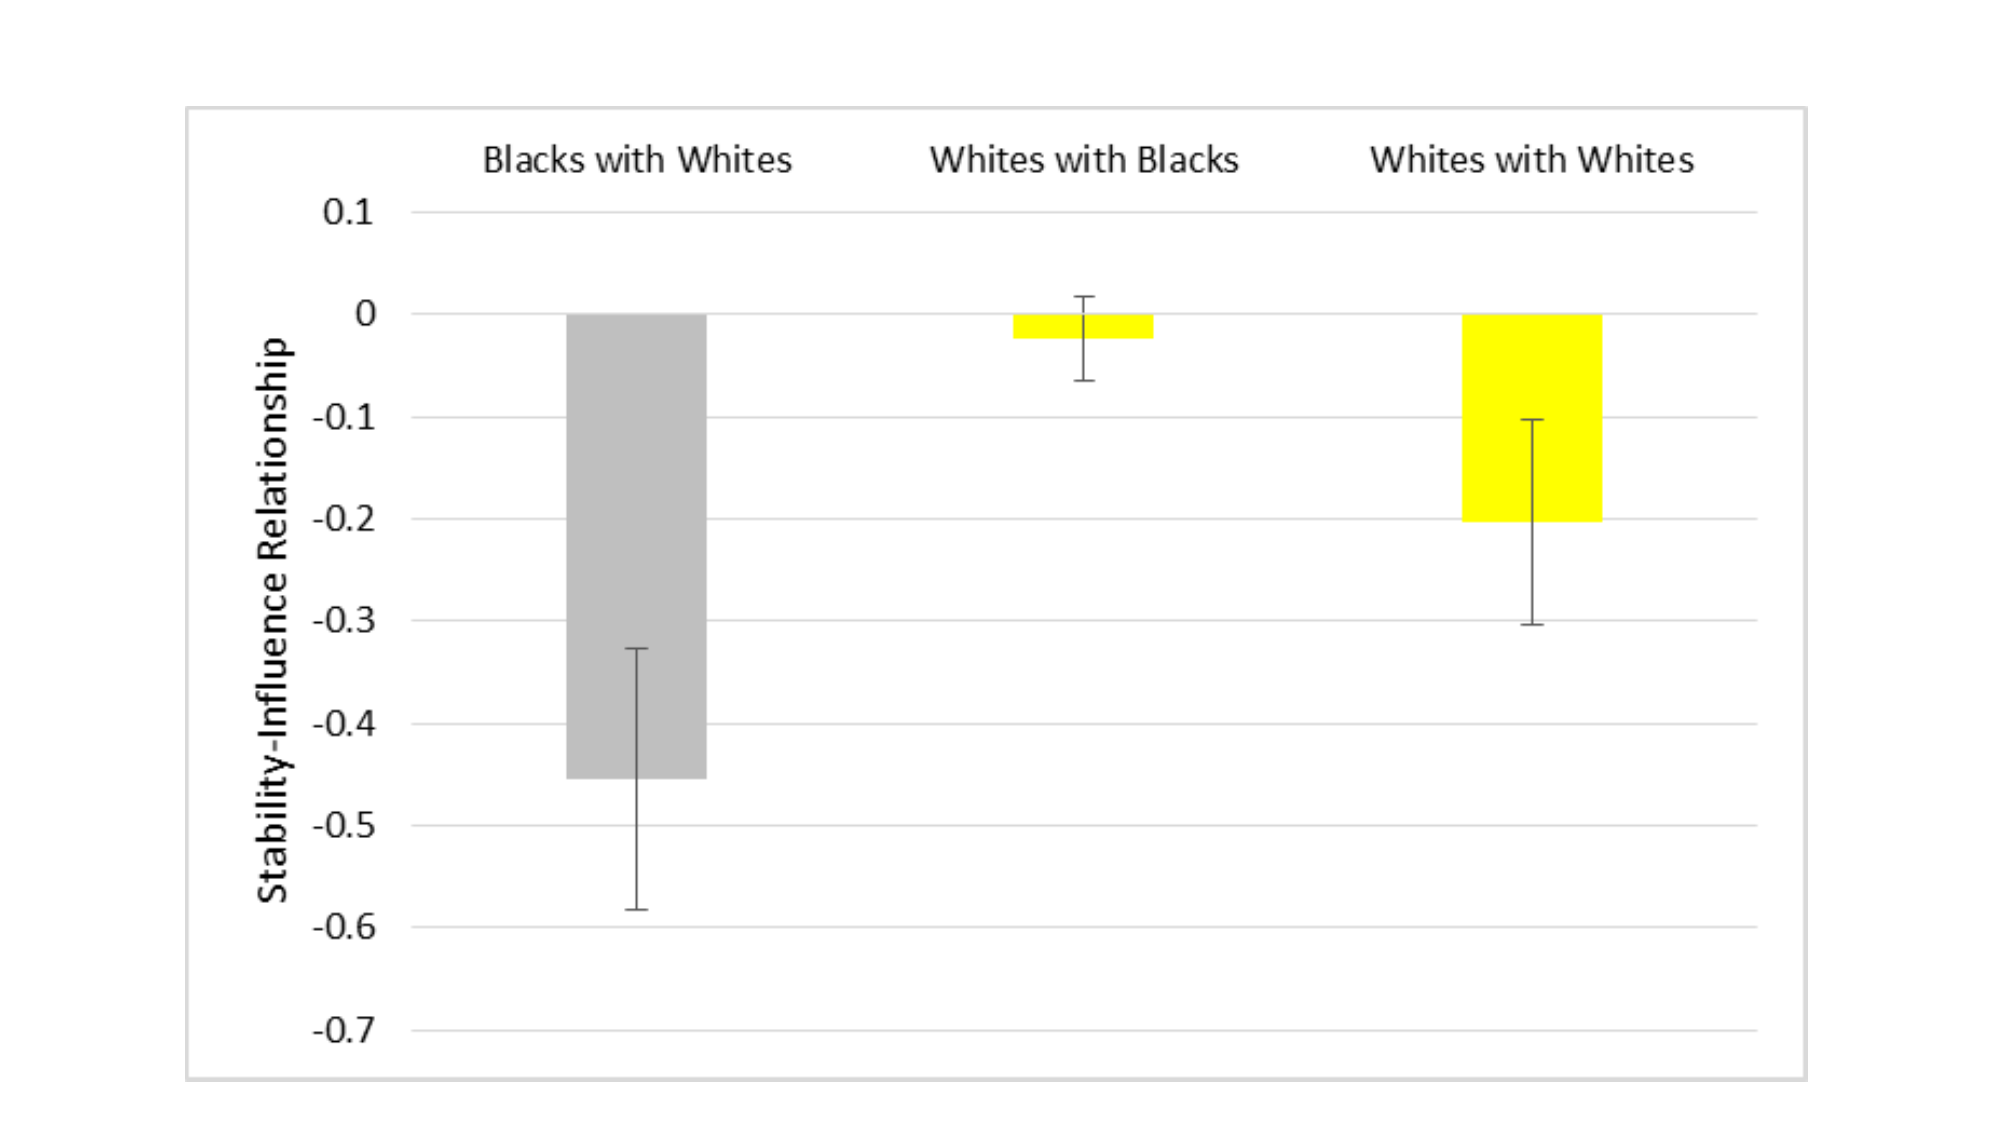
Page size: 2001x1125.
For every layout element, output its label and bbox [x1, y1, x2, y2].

picture [185, 106, 1808, 1082]
